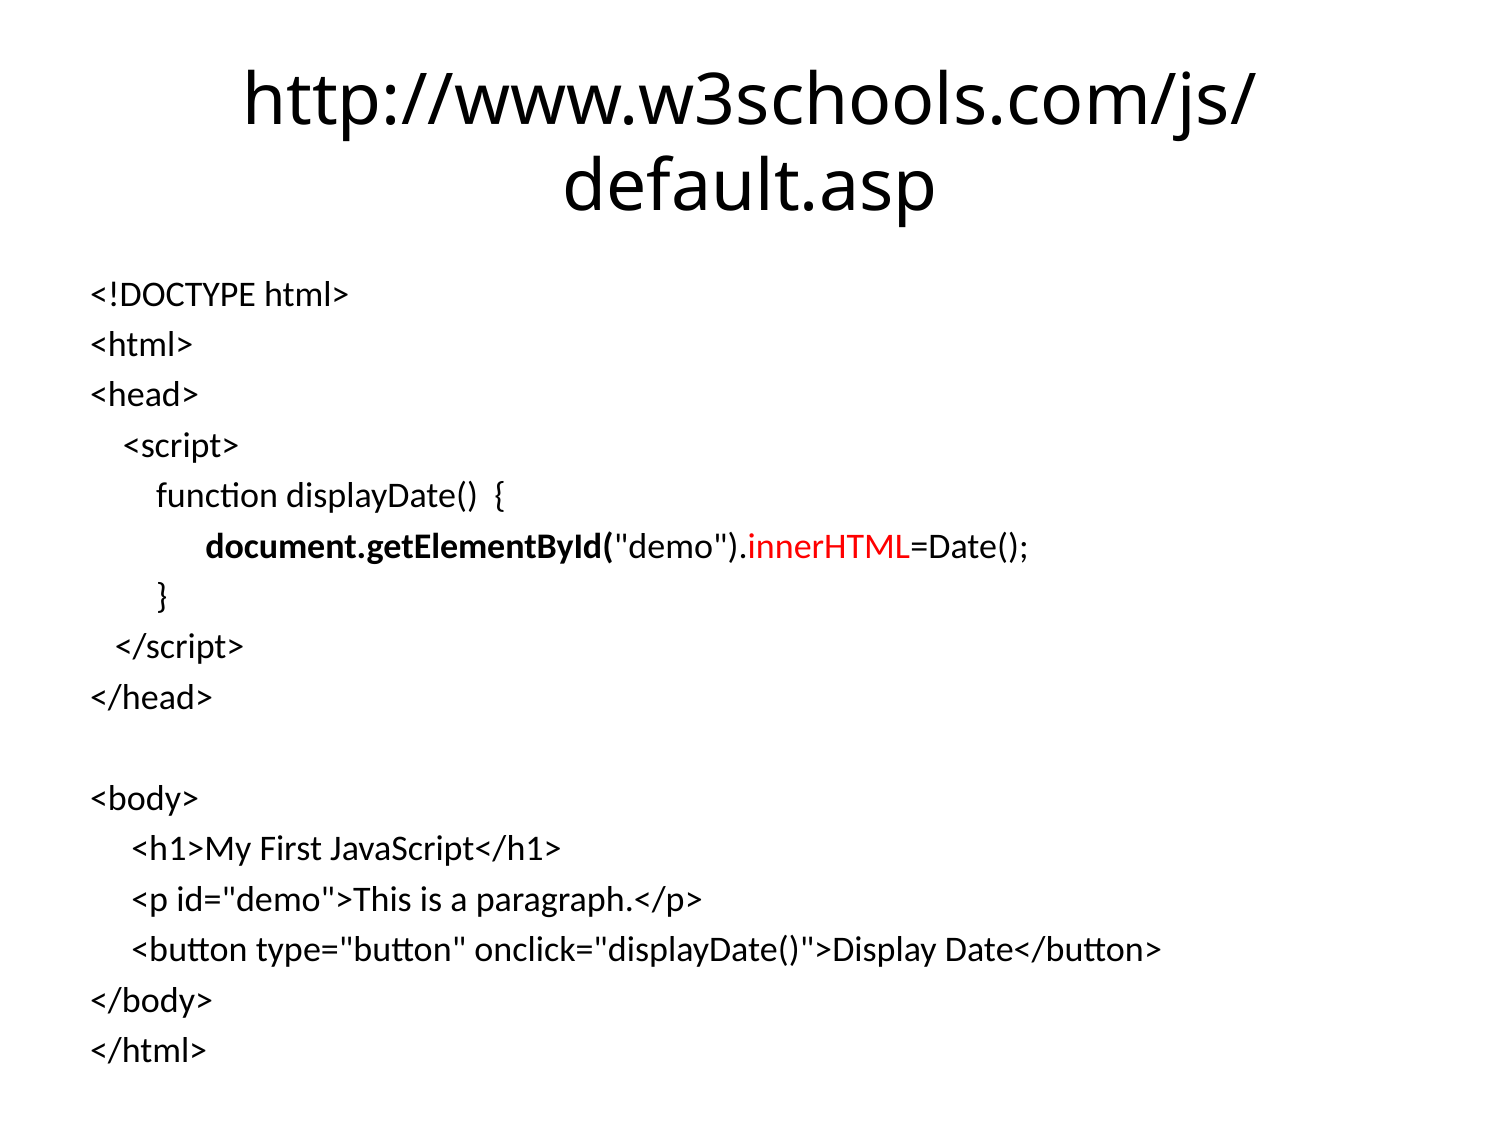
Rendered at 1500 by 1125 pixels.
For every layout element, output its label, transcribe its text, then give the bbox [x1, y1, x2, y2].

title http://www.w3schools.com/js/default.asp [75, 45, 1425, 233]
list <!DOCTYPE html> <html> <head> <script> function displayDate() { document.getElementById("demo").innerHTML=Date(); } </script> </head> <body> <h1>My First JavaScript</h1> <p id="demo">This is a paragraph.</p> <button type="button" onclick="displayDate()">Display Date</button> </body> </html> [75, 262, 1425, 1087]
